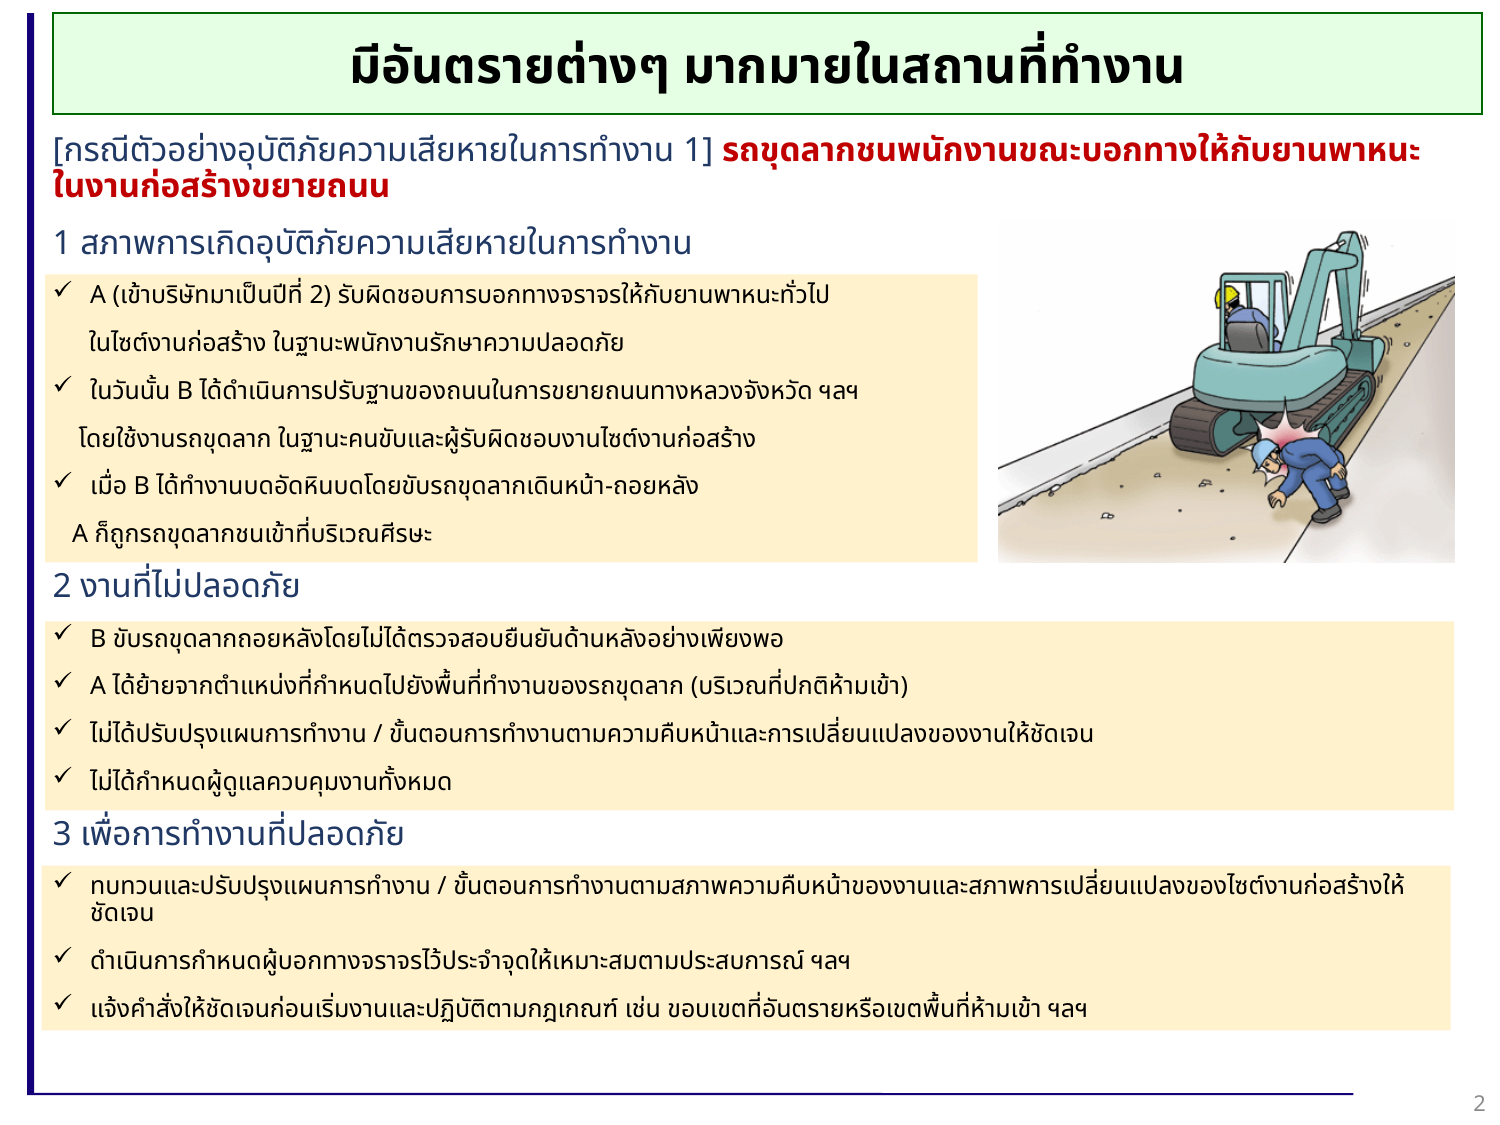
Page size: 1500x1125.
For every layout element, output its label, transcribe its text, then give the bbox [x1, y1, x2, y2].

picture [997, 220, 1455, 563]
text_box [1451, 620, 1455, 811]
text_box มีอันตรายต่างๆ มากมายในสถานที่ทำงาน [52, 12, 1483, 115]
list [กรณีตัวอย่างอุบัติภัยความเสียหายในการทำงาน 1] รถขุดลากชนพนักงานขณะบอกทางให้กับยานพาหนะในงานก่อสร้างขยายถนน 1 สภาพการเกิดอุบัติภัยความเสียหายในการทำงาน A (เข้าบริษัทมาเป็นปีที่ 2) รับผิดชอบการบอกทางจราจรให้กับยานพาหนะทั่วไป ในไซต์งานก่อสร้าง ในฐานะพนักงานรักษาความปลอดภัย ในวันนั้น B ได้ดำเนินการปรับฐานของถนนในการขยายถนนทางหลวงจังหวัด ฯลฯ โดยใช้งานรถขุดลาก ในฐานะคนขับและผู้รับผิดชอบงานไซต์งานก่อสร้าง เมื่อ B ได้ทำงานบดอัดหินบดโดยขับรถขุดลากเดินหน้า-ถอยหลัง A ก็ถูกรถขุดลากชนเข้าที่บริเวณศีรษะ 2 งานที่ไม่ปลอดภัย B ขับรถขุดลากถอยหลังโดยไม่ได้ตรวจสอบยืนยันด้านหลังอย่างเพียงพอ A ได้ย้ายจากตำแหน่งที่กำหนดไปยังพื้นที่ทำงานของรถขุดลาก (บริเวณที่ปกติห้ามเข้า) ไม่ได้ปรับปรุงแผนการทำงาน / ขั้นตอนการทำงานตามความคืบหน้าและการเปลี่ยนแปลงของงานให้ชัดเจน ไม่ได้กำหนดผู้ดูแลควบคุมงานทั้งหมด 3 เพื่อการทำงานที่ปลอดภัย ทบทวนและปรับปรุงแผนการทำงาน / ขั้นตอนการทำงานตามสภาพความคืบหน้าของงานและสภาพการเปลี่ยนแปลงของไซต์งานก่อสร้างให้ชัดเจน ดำเนินการกำหนดผู้บอกทางจราจรไว้ประจำจุดให้เหมาะสมตามประสบการณ์ ฯลฯ แจ้งคำสั่งให้ชัดเจนก่อนเริ่มงานและปฏิบัติตามกฎเกณฑ์ เช่น ขอบเขตที่อันตรายหรือเขตพื้นที่ห้ามเข้า ฯลฯ [37, 125, 1451, 1094]
slide_number 2 [1163, 1074, 1500, 1125]
